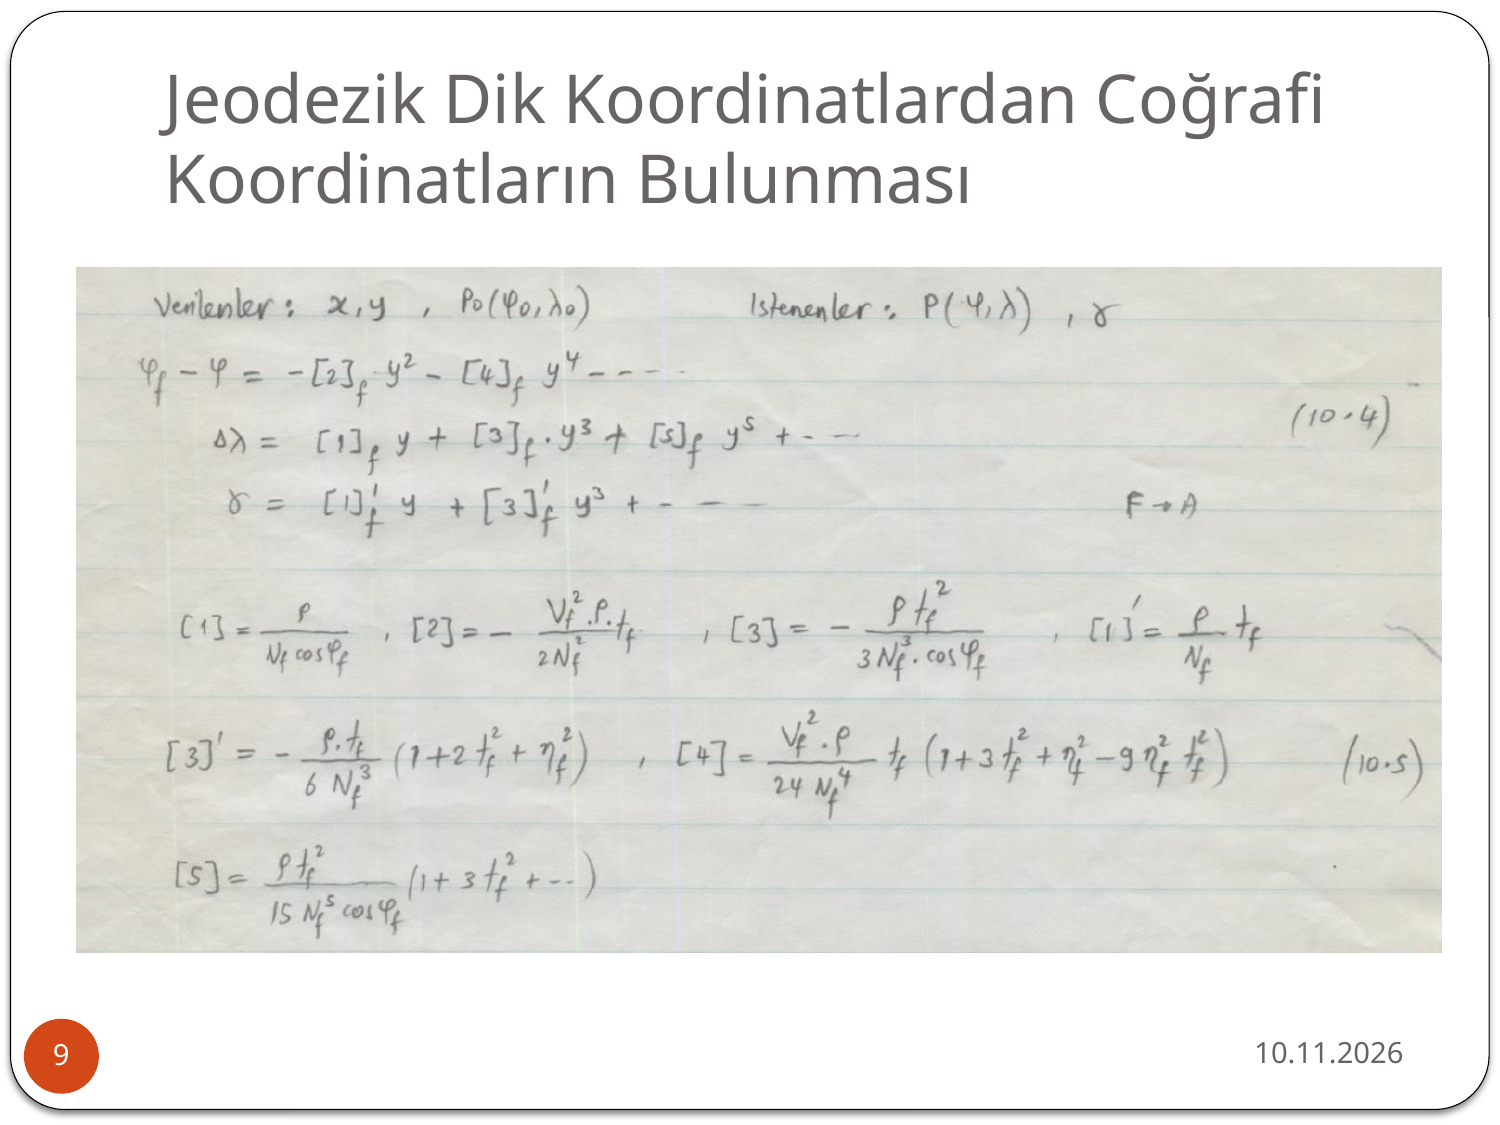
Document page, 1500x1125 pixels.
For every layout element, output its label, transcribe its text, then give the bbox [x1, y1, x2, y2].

slide_number 9 [23, 1018, 99, 1094]
title Jeodezik Dik Koordinatlardan Coğrafi Koordinatların Bulunması [150, 45, 1425, 233]
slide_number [1012, 1015, 1419, 1094]
picture [76, 266, 1442, 953]
